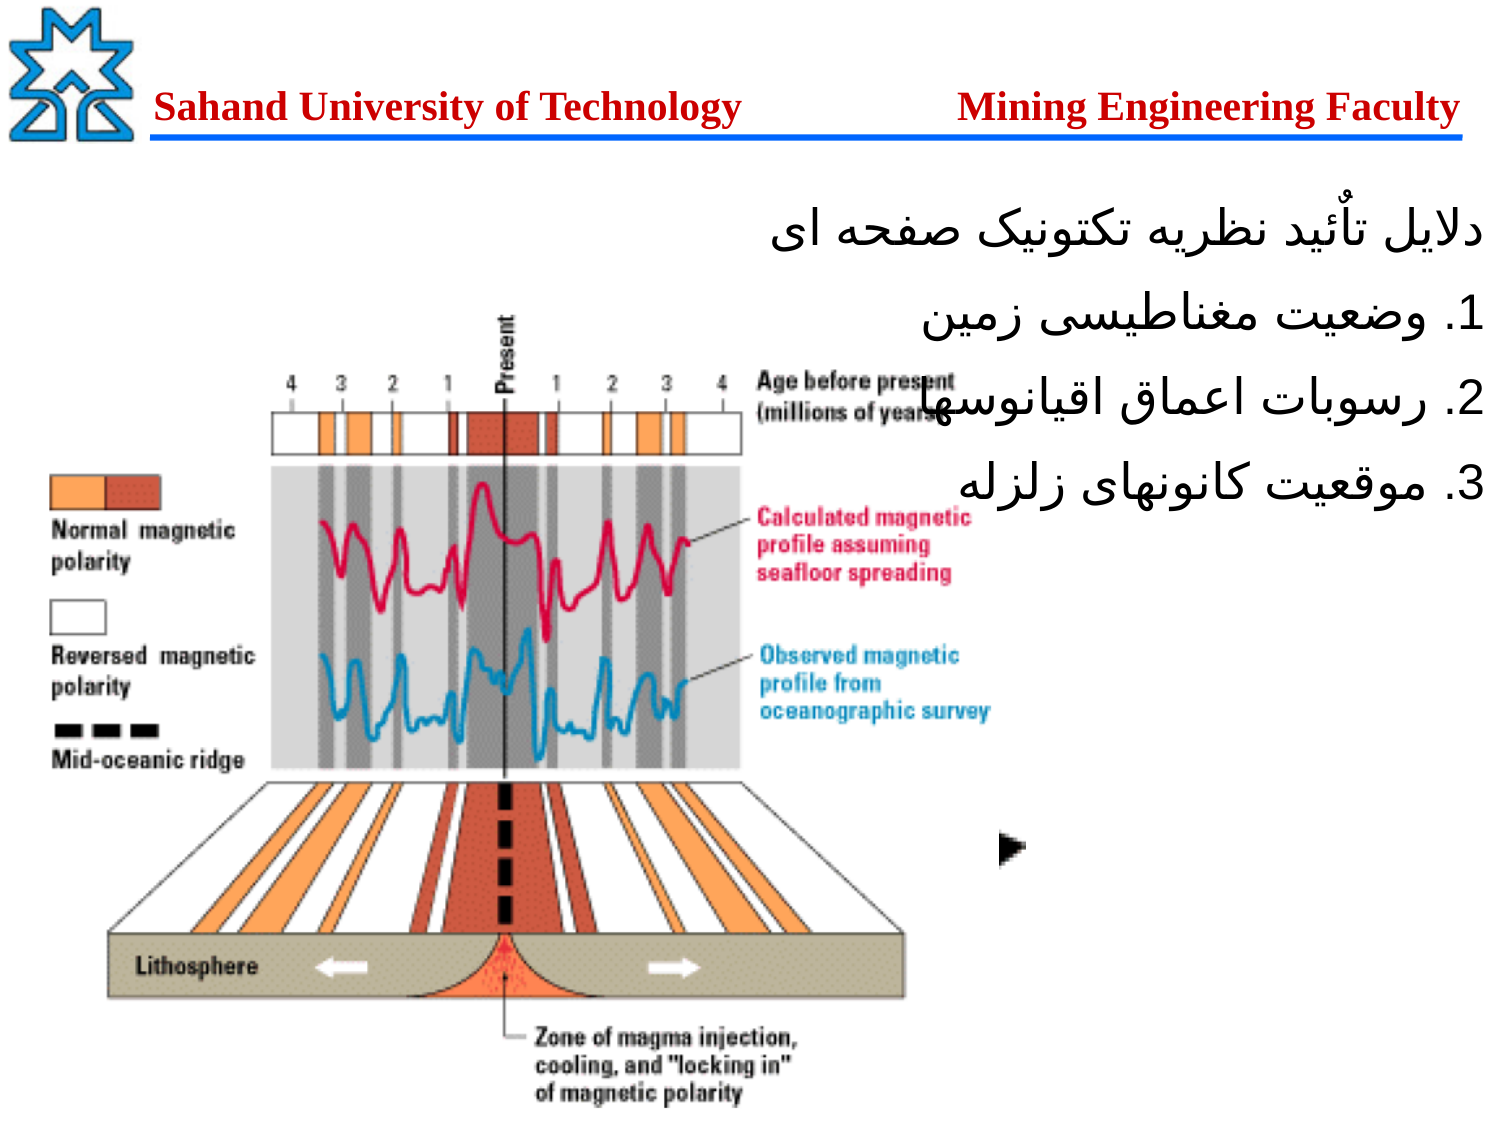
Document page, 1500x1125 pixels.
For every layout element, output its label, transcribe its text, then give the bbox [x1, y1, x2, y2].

picture [0, 298, 1026, 1125]
text_box دلایل تاٌئید نظریه تکتونیک صفحه ای وضعیت مغناطیسی زمین رسوبات اعماق اقیانوسها موقعیت کانونهای زلزله [448, 187, 1500, 518]
picture [0, 0, 142, 144]
